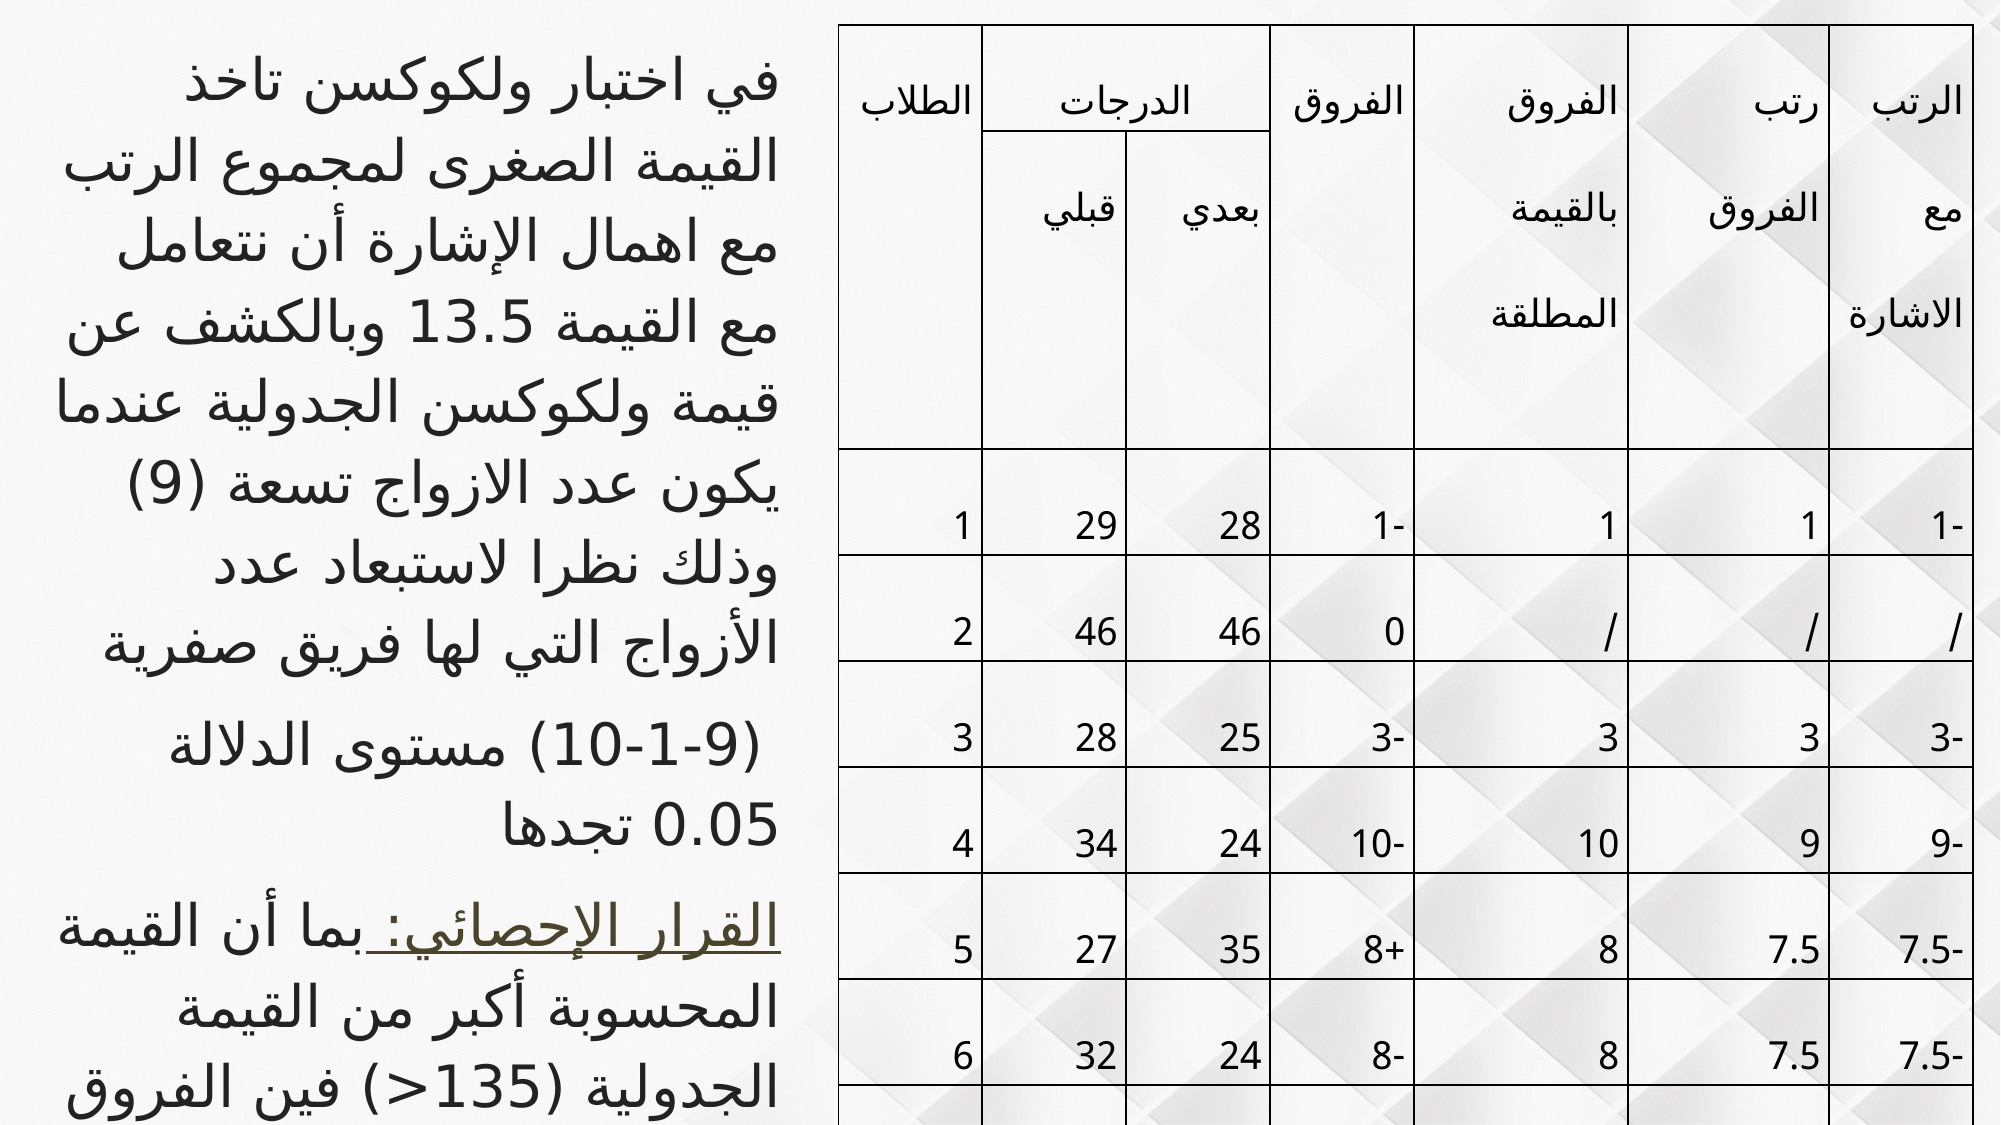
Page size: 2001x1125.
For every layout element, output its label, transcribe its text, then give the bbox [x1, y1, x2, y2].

table_cell -7.5 [1830, 980, 1972, 1084]
text_box في اختبار ولكوكسن تاخذ القيمة الصغرى لمجموع الرتب مع اهمال الإشارة أن نتعامل مع القيمة 13.5 وبالكشف عن قيمة ولكوكسن الجدولية عندما يكون عدد الازواج تسعة (9) وذلك نظرا لاستبعاد عدد الأزواج التي لها فريق صفرية (10-1-9) مستوى الدلالة 0.05 تجدها القرار الإحصائي: بما أن القيمة المحسوبة أكبر من القيمة الجدولية (135<) فين الفروق بين القياسين غير دالة إحصائيا، أي أن أسلوب العلاج السلوكي ليس له تأثير في مستوى القلق عند الطلبة [26, 24, 797, 1125]
table_cell 3 [839, 662, 981, 766]
table_cell 27 [983, 874, 1125, 978]
table_cell -6 [1271, 1086, 1413, 1125]
table_cell 28 [1127, 450, 1269, 554]
table_cell 46 [1127, 556, 1269, 660]
table_cell -8 [1271, 980, 1413, 1084]
table_cell 36 [983, 1086, 1125, 1125]
table_cell 4 [839, 768, 981, 872]
table_cell 32 [983, 980, 1125, 1084]
table_cell -9 [1830, 768, 1972, 872]
table_cell 6 [839, 980, 981, 1084]
table_cell 10 [1415, 768, 1627, 872]
table_cell قبلي [983, 132, 1125, 448]
table_cell -7.5 [1830, 874, 1972, 978]
picture [0, 0, 2001, 1125]
table_header الطلاب [839, 26, 981, 448]
table_cell -1 [1830, 450, 1972, 554]
table_cell 24 [1127, 980, 1269, 1084]
table_cell -3 [1830, 662, 1972, 766]
table_cell 34 [983, 768, 1125, 872]
table_cell +8 [1271, 874, 1413, 978]
table_cell 5 [1629, 1086, 1828, 1125]
table_cell بعدي [1127, 132, 1269, 448]
table_cell / [1830, 556, 1972, 660]
table_header الرتب مع الاشارة [1830, 26, 1972, 448]
table_cell 7.5 [1629, 874, 1828, 978]
table_cell / [1629, 556, 1828, 660]
table_cell 9 [1629, 768, 1828, 872]
table_cell 8 [1415, 874, 1627, 978]
table_cell 35 [1127, 874, 1269, 978]
table_cell / [1415, 556, 1627, 660]
table_cell 1 [1629, 450, 1828, 554]
table_cell 46 [983, 556, 1125, 660]
table_cell -5 [1830, 1086, 1972, 1125]
table_cell -1 [1271, 450, 1413, 554]
table_cell 3 [1629, 662, 1828, 766]
table_header الفروق [1271, 26, 1413, 448]
table_cell 25 [1127, 662, 1269, 766]
table_header رتب الفروق [1629, 26, 1828, 448]
table_header الفروق بالقيمة المطلقة [1415, 26, 1627, 448]
table_cell 7 [839, 1086, 981, 1125]
table_cell 5 [839, 874, 981, 978]
table_cell 7.5 [1629, 980, 1828, 1084]
table_header الدرجات [983, 26, 1269, 130]
table_cell 28 [983, 662, 1125, 766]
table_cell 29 [983, 450, 1125, 554]
table_cell 8 [1415, 980, 1627, 1084]
table_cell 24 [1127, 768, 1269, 872]
table_cell -10 [1271, 768, 1413, 872]
table_cell 1 [1415, 450, 1627, 554]
table_cell 0 [1271, 556, 1413, 660]
table_cell 1 [839, 450, 981, 554]
table_cell 3 [1415, 662, 1627, 766]
table_cell 6 [1415, 1086, 1627, 1125]
table_cell 30 [1127, 1086, 1269, 1125]
table_cell 2 [839, 556, 981, 660]
table_cell -3 [1271, 662, 1413, 766]
